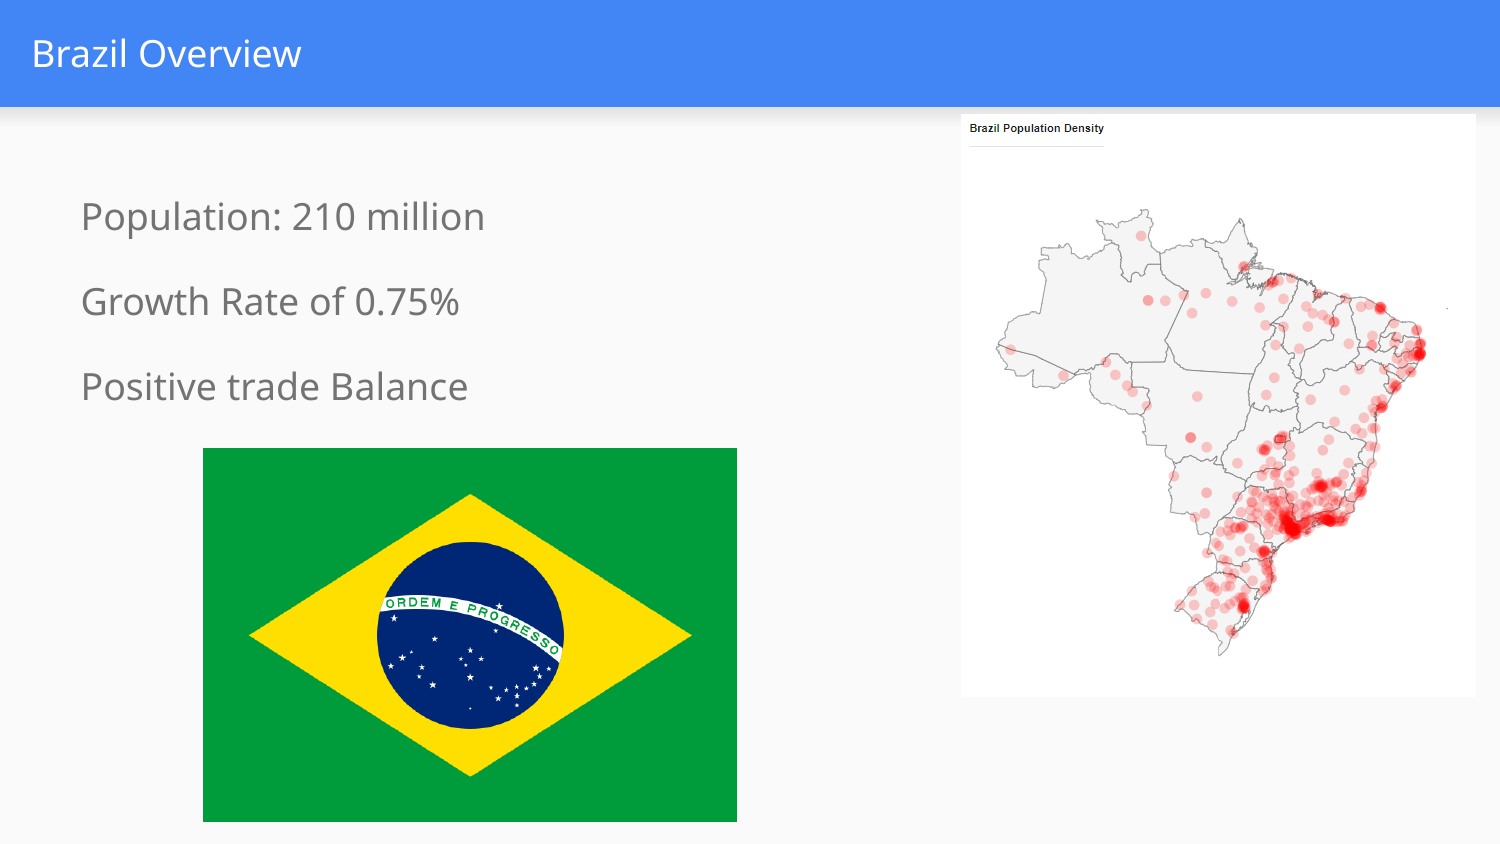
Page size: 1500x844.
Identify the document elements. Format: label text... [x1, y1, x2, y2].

list Population: 210 million Growth Rate of 0.75% Positive trade Balance [65, 171, 599, 739]
title Brazil Overview [16, 2, 1464, 102]
picture [961, 114, 1477, 698]
picture [203, 448, 737, 822]
